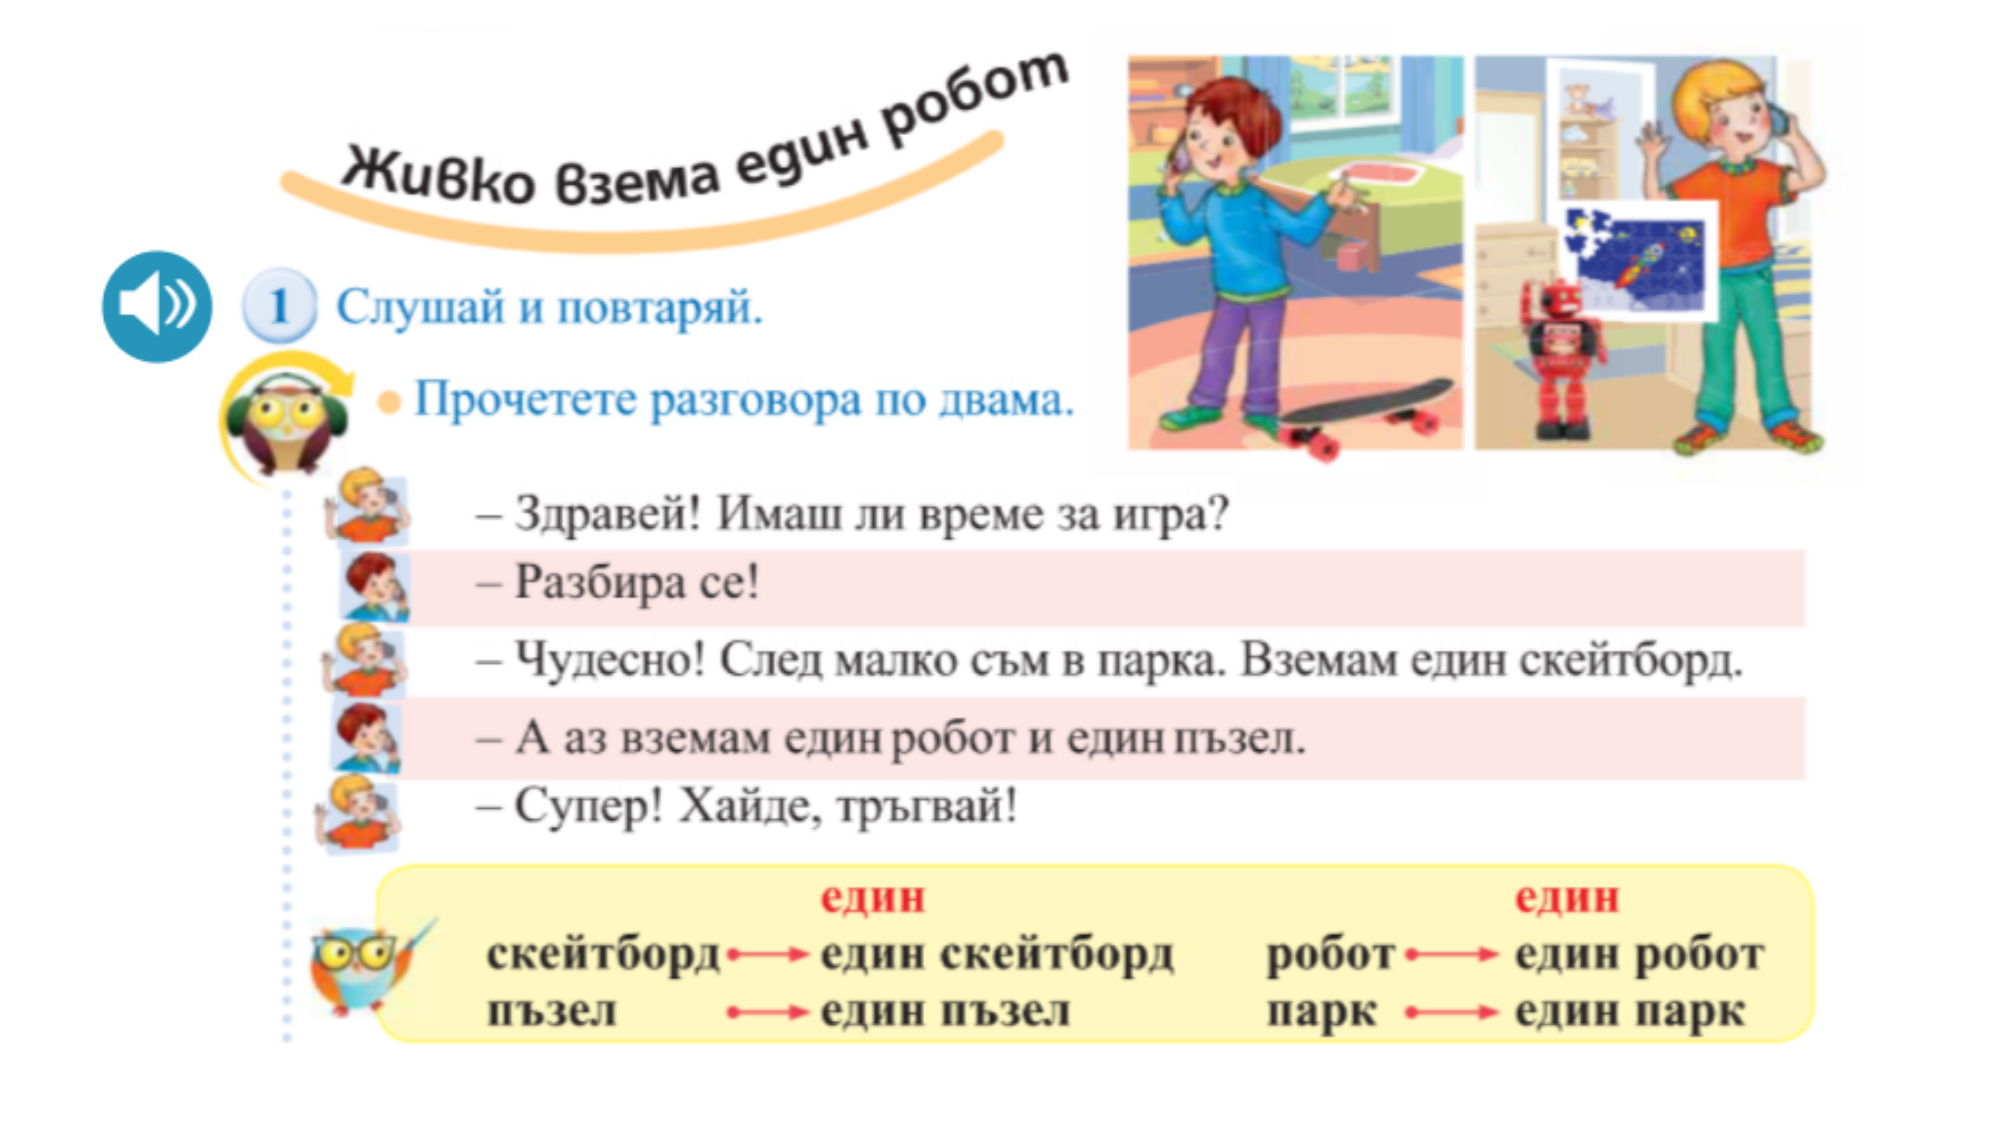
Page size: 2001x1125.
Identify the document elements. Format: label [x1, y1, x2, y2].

picture [64, 30, 1920, 1082]
